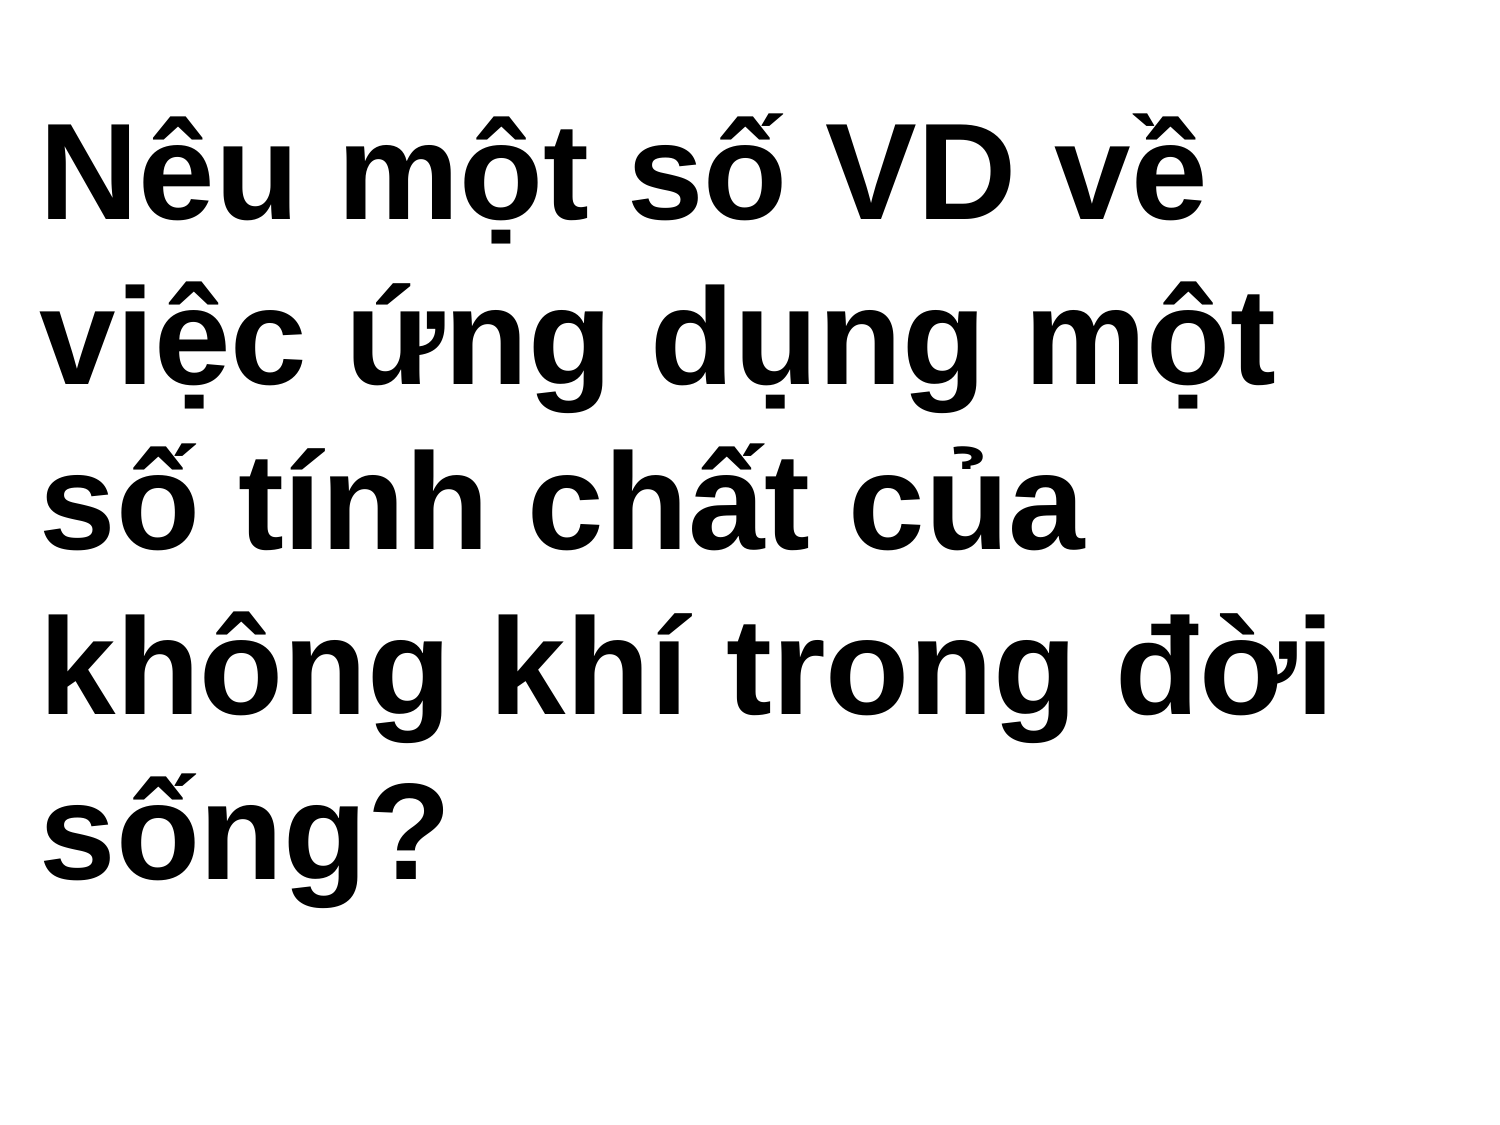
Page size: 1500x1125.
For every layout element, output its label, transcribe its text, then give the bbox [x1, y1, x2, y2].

text_box Nêu một số VD về việc ứng dụng một số tính chất của không khí trong đời sống? [24, 75, 1450, 915]
